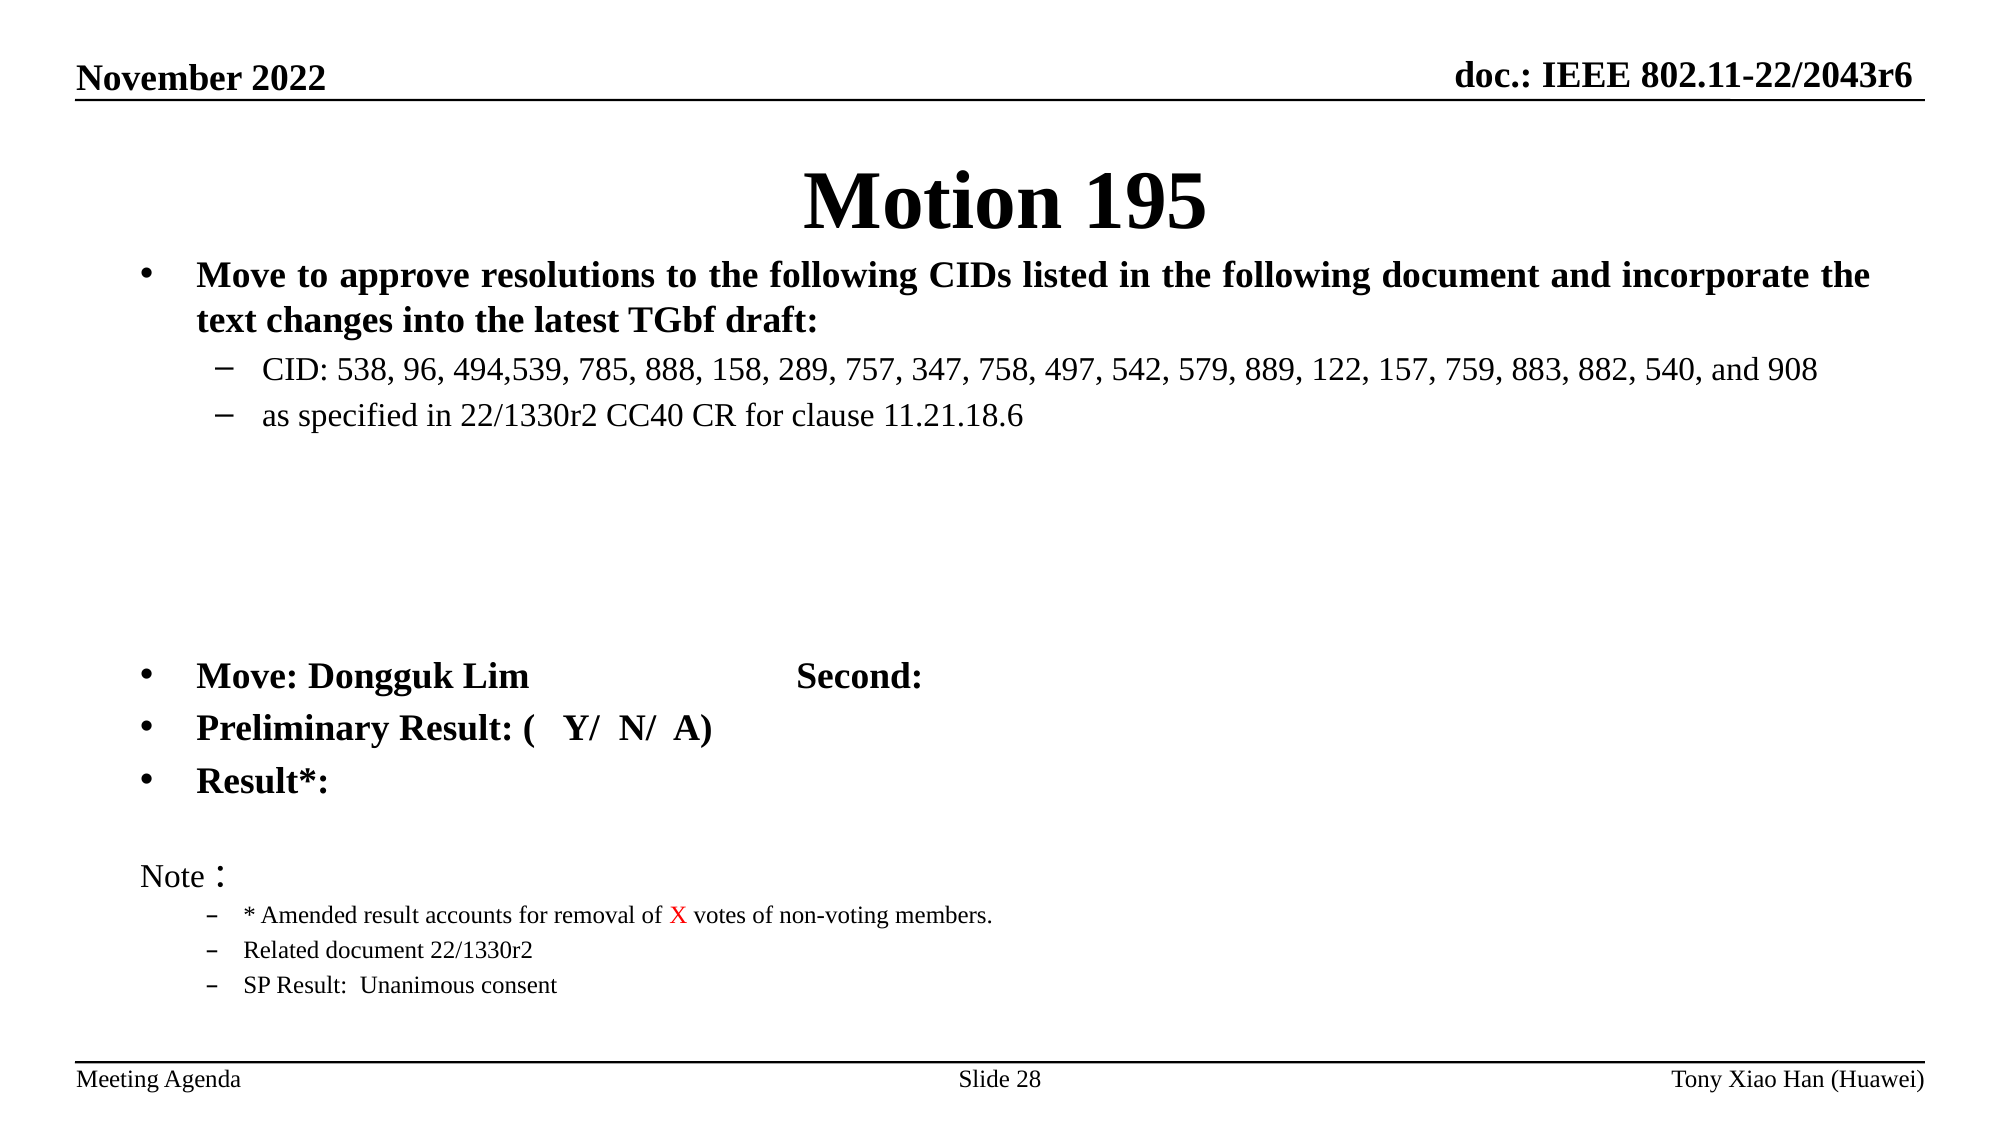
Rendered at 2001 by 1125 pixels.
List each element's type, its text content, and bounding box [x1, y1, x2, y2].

text_box Motion 195 [368, 137, 1644, 212]
text_box Move to approve resolutions to the following CIDs listed in the following document and incorporate the text changes into the latest TGbf draft: CID: 538, 96, 494,539, 785, 888, 158, 289, 757, 347, 758, 497, 542, 579, 889, 122, 157, 759, 883, 882, 540, and 908 as specified in 22/1330r2 CC40 CR for clause 11.21.18.6 Move: Dongguk Lim Second: Preliminary Result: ( Y/ N/ A) Result*: Note： * Amended result accounts for removal of X votes of non-voting members. Related document 22/1330r2 SP Result: Unanimous consent [125, 212, 1888, 900]
